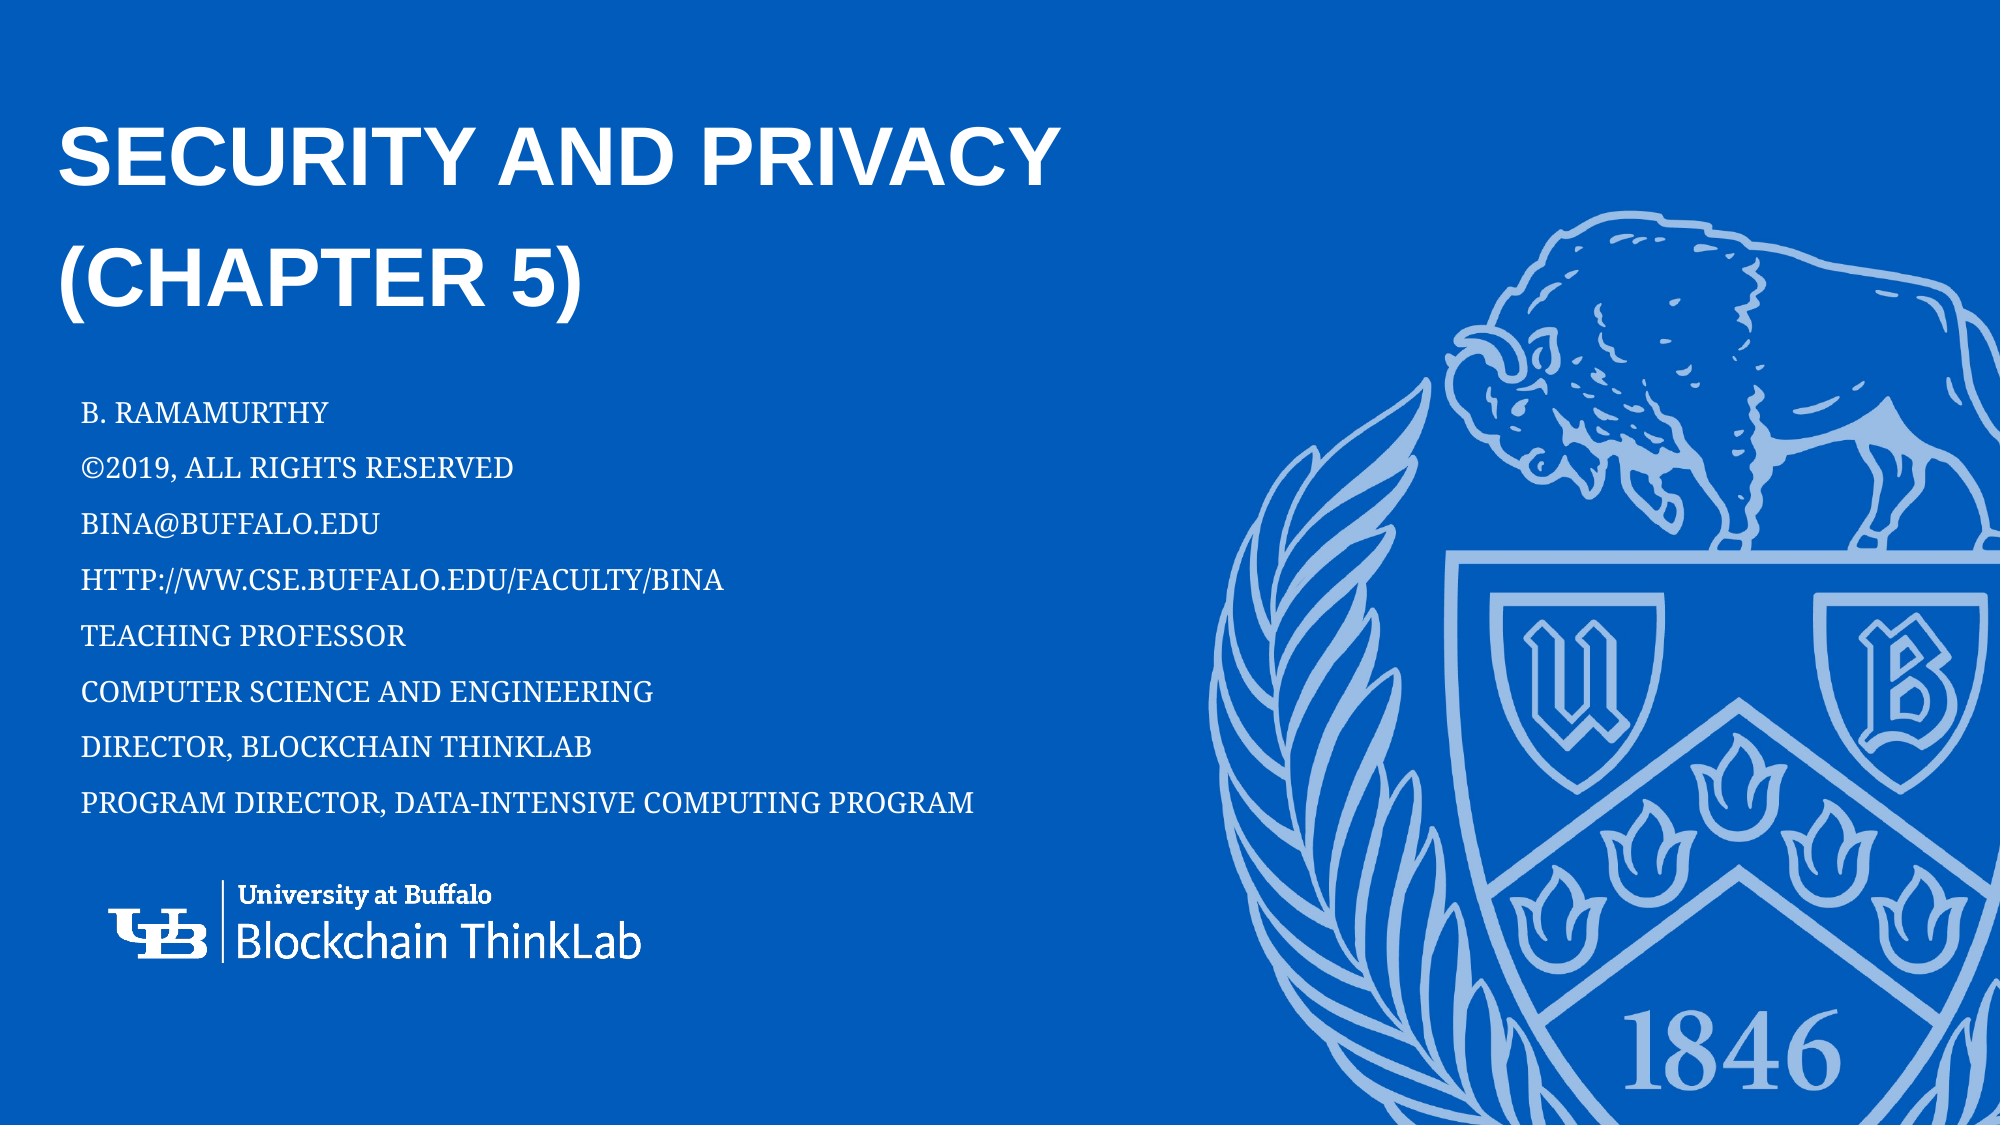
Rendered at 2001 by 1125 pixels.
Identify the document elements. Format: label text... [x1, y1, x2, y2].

list B. RAMAMURTHY ©2019, ALL RIGHTS RESERVED BINA@BUFFALO.EDU HTTP://WW.CSE.BUFFALO.EDU/FACULTY/BINA TEACHING PROFESSOR COMPUTER SCIENCE AND ENGINEERING DIRECTOR, BLOCKCHAIN THINKLAB PROGRAM DIRECTOR, DATA-INTENSIVE COMPUTING PROGRAM [80, 331, 1067, 776]
title Security and privacy (Chapter 5) [57, 41, 1546, 331]
picture [0, 0, 2000, 1125]
